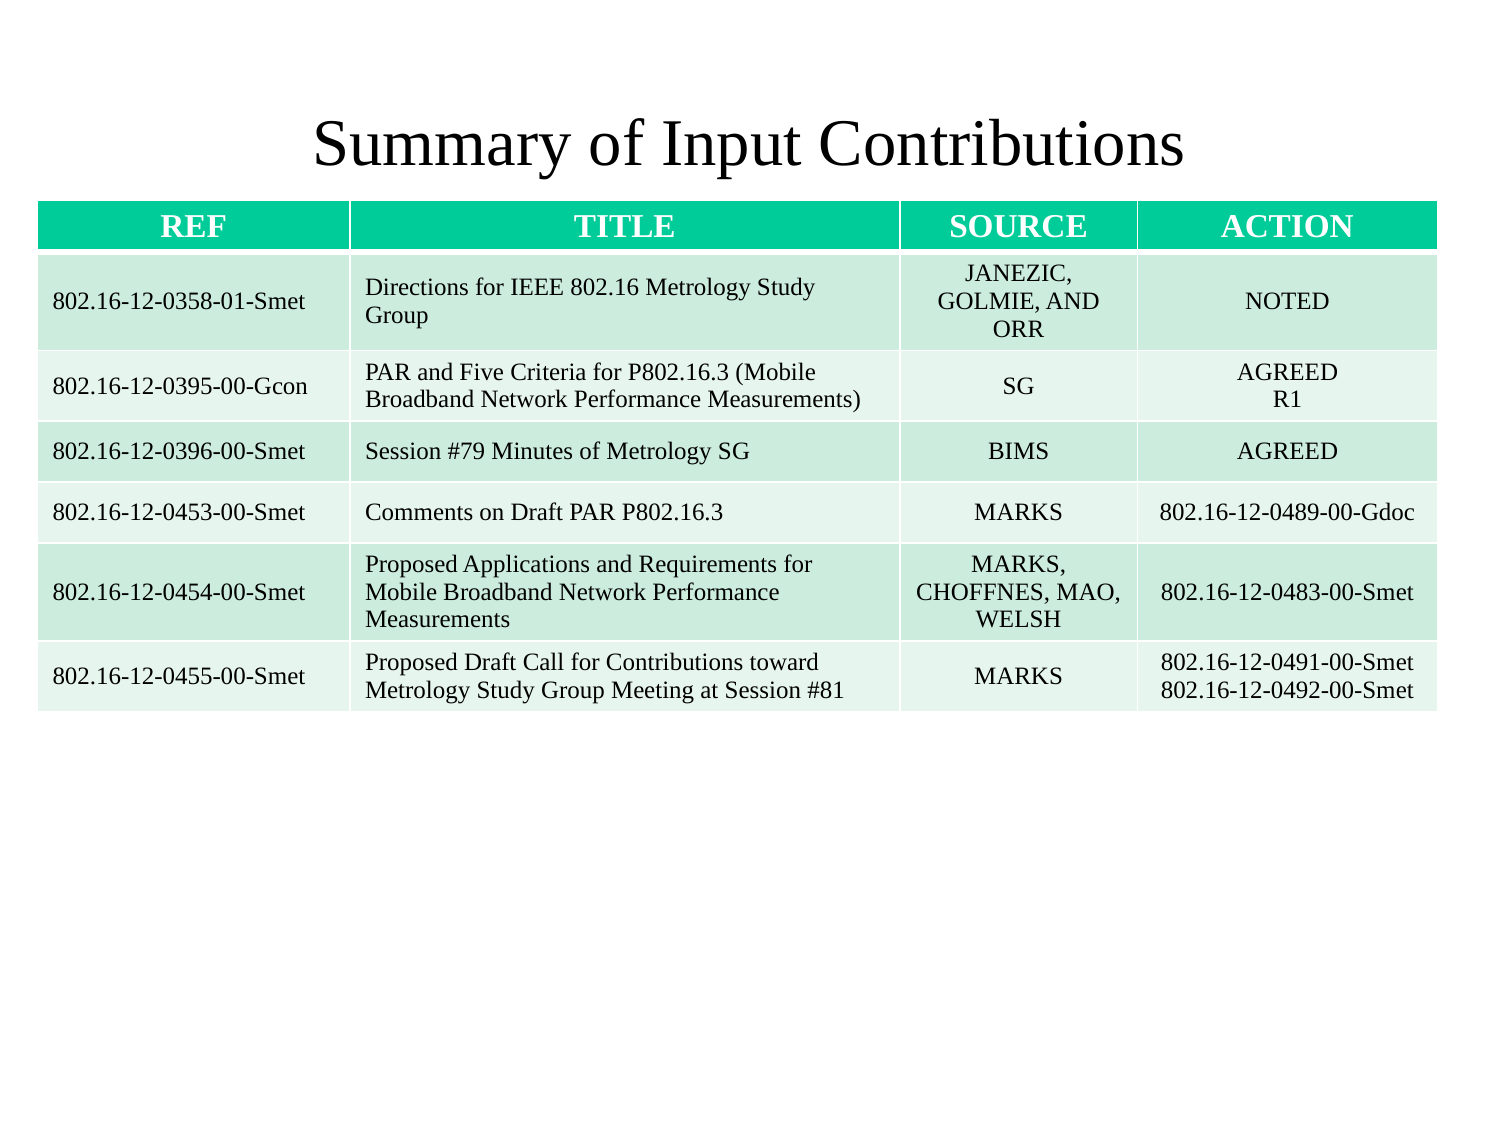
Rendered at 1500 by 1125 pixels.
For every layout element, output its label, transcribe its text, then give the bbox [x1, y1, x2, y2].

table_cell Session #79 Minutes of Metrology SG [351, 422, 899, 481]
table_cell JANEZIC, GOLMIE, AND ORR [901, 255, 1137, 350]
table_cell 802.16-12-0489-00-Gdoc [1138, 483, 1437, 542]
table_cell AGREED [1138, 422, 1437, 481]
table_cell PAR and Five Criteria for P802.16.3 (Mobile Broadband Network Performance Measurements) [351, 351, 899, 420]
table_cell AGREED R1 [1138, 351, 1437, 420]
table_cell NOTED [1138, 255, 1437, 350]
table_cell Comments on Draft PAR P802.16.3 [351, 483, 899, 542]
table_cell 802.16-12-0483-00-Smet [1138, 544, 1437, 640]
table_cell 802.16-12-0396-00-Smet [38, 422, 349, 481]
table_cell 802.16-12-0454-00-Smet [38, 544, 349, 640]
table_cell Proposed Draft Call for Contributions toward Metrology Study Group Meeting at Session #81 [351, 642, 899, 711]
table_cell 802.16-12-0395-00-Gcon [38, 351, 349, 420]
title Summary of Input Contributions [75, 45, 1425, 199]
table_header SOURCE [901, 201, 1137, 249]
table_cell 802.16-12-0358-01-Smet [38, 255, 349, 350]
table_cell Directions for IEEE 802.16 Metrology Study Group [351, 255, 899, 350]
table_cell MARKS, CHOFFNES, MAO, WELSH [901, 544, 1137, 640]
table_header ACTION [1138, 201, 1437, 249]
table_header TITLE [351, 201, 899, 249]
table_cell Proposed Applications and Requirements for Mobile Broadband Network Performance Measurements [351, 544, 899, 640]
table_header REF [38, 201, 349, 249]
table_cell SG [901, 351, 1137, 420]
table_cell MARKS [901, 483, 1137, 542]
table_cell BIMS [901, 422, 1137, 481]
table_cell 802.16-12-0455-00-Smet [38, 642, 349, 711]
table_cell MARKS [901, 642, 1137, 711]
table_cell 802.16-12-0491-00-Smet 802.16-12-0492-00-Smet [1138, 642, 1437, 711]
table_cell 802.16-12-0453-00-Smet [38, 483, 349, 542]
